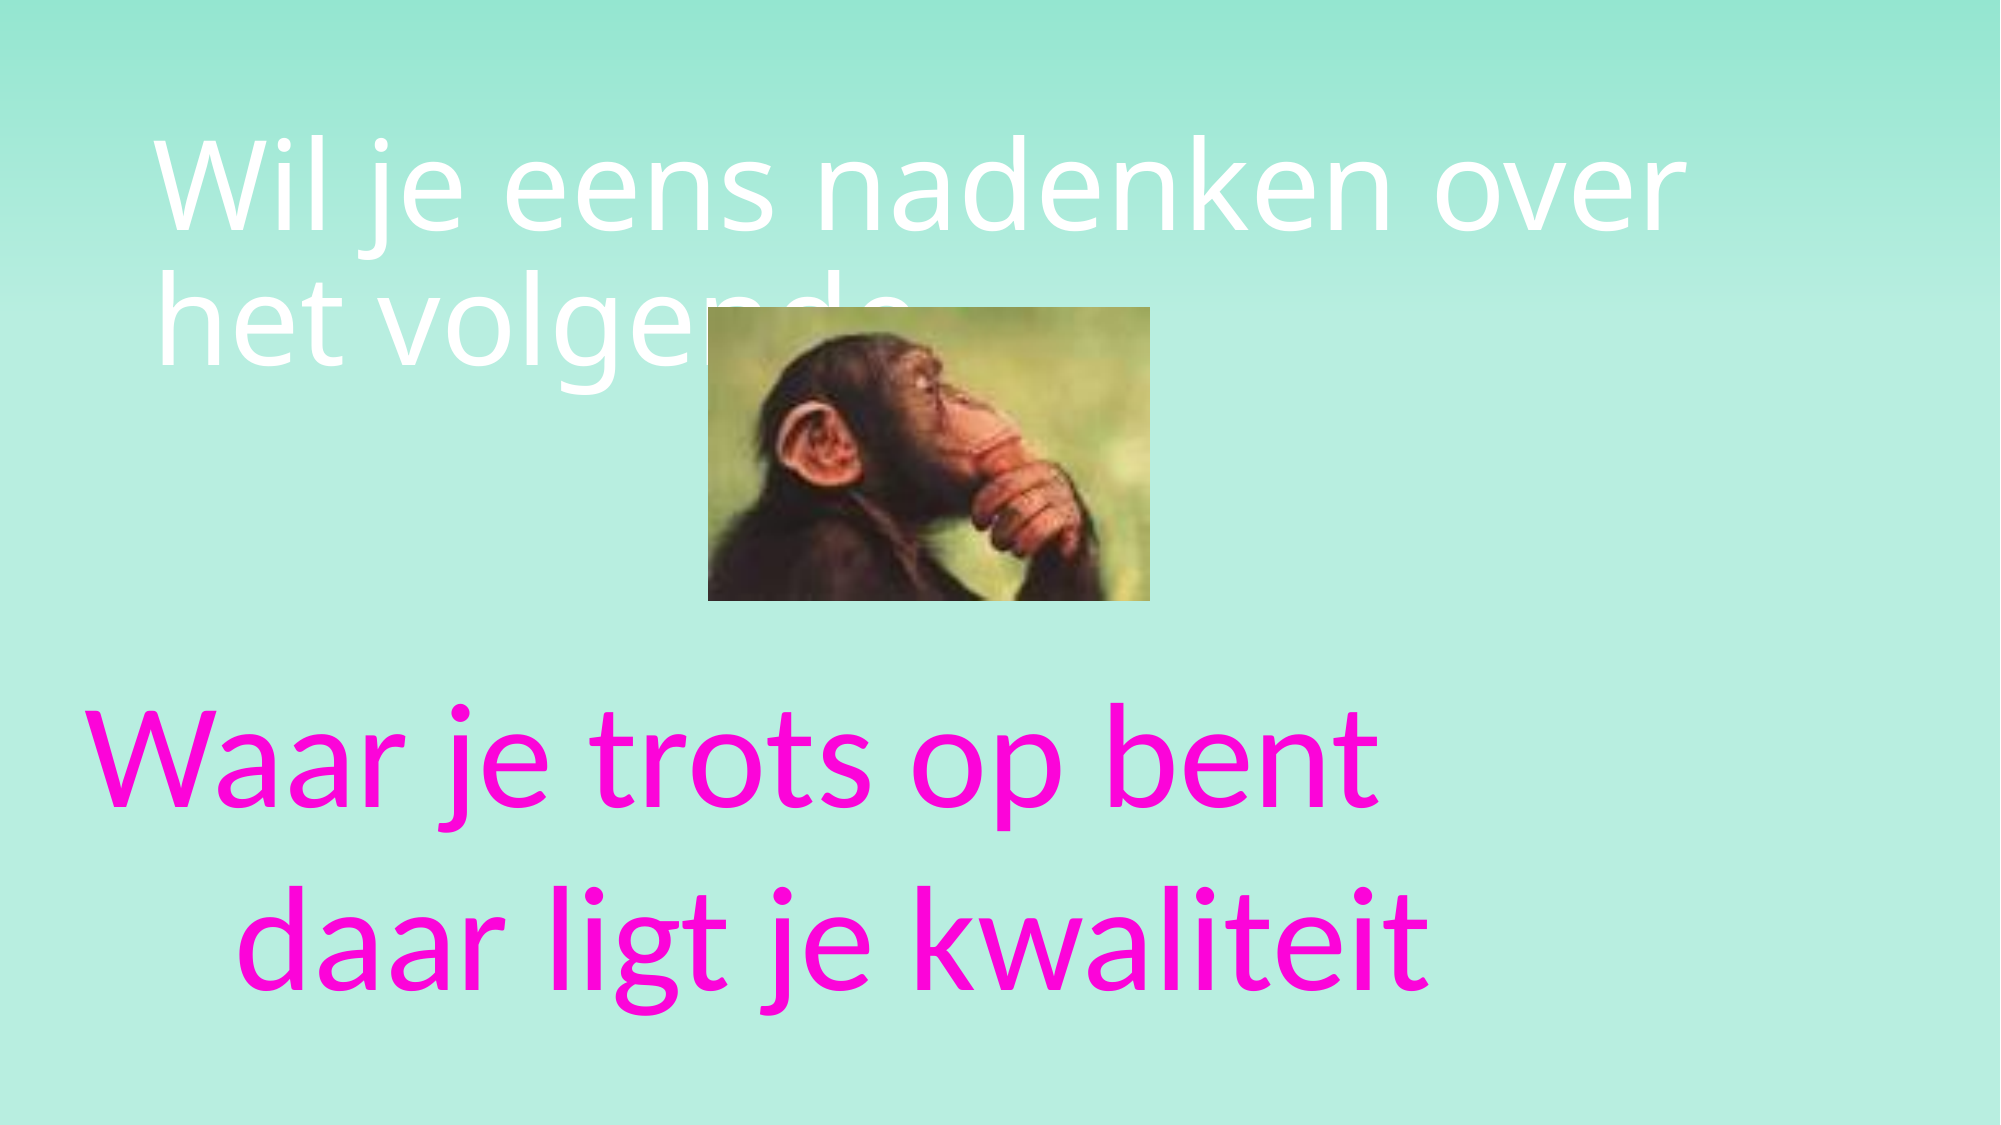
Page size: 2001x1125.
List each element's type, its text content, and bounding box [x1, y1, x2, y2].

title Wil je eens nadenken over het volgende [137, 59, 1863, 455]
picture [708, 307, 1150, 602]
list Waar je trots op bent daar ligt je kwaliteit [69, 670, 2000, 1125]
